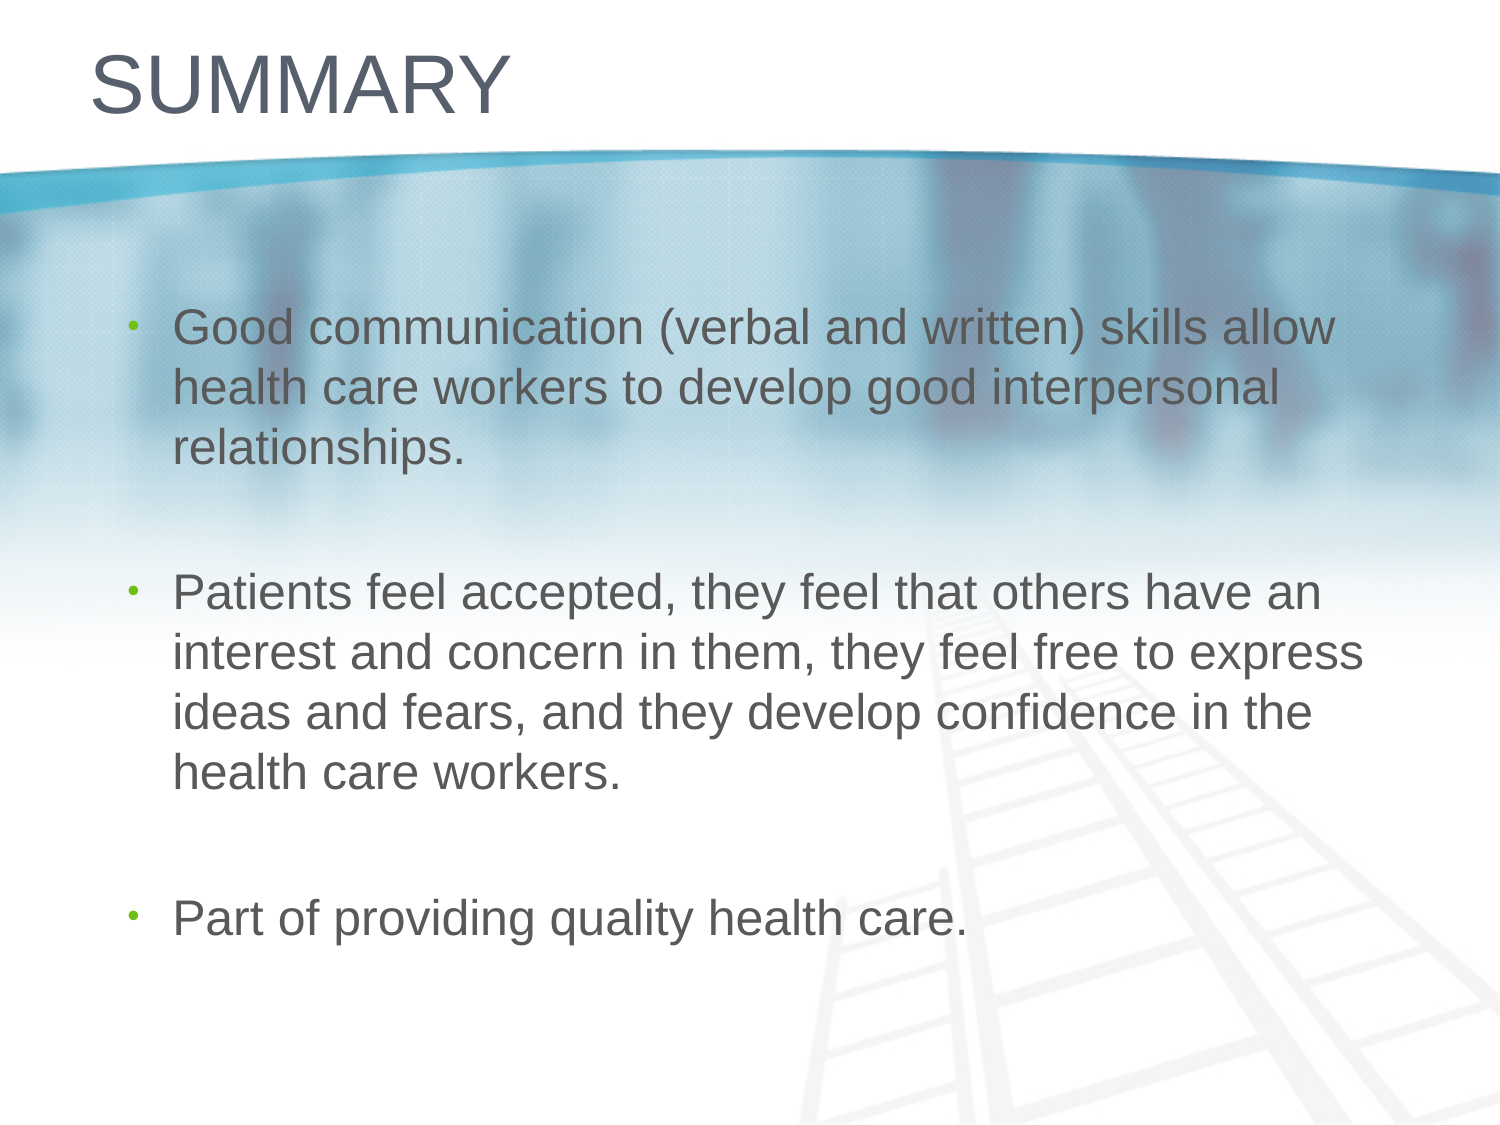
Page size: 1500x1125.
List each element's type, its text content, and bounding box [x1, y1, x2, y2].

list Good communication (verbal and written) skills allow health care workers to develop good interpersonal relationships. Patients feel accepted, they feel that others have an interest and concern in them, they feel free to express ideas and fears, and they develop confidence in the health care workers. Part of providing quality health care. [112, 287, 1450, 1063]
picture [0, 0, 1500, 1125]
title Summary [75, 0, 1300, 138]
